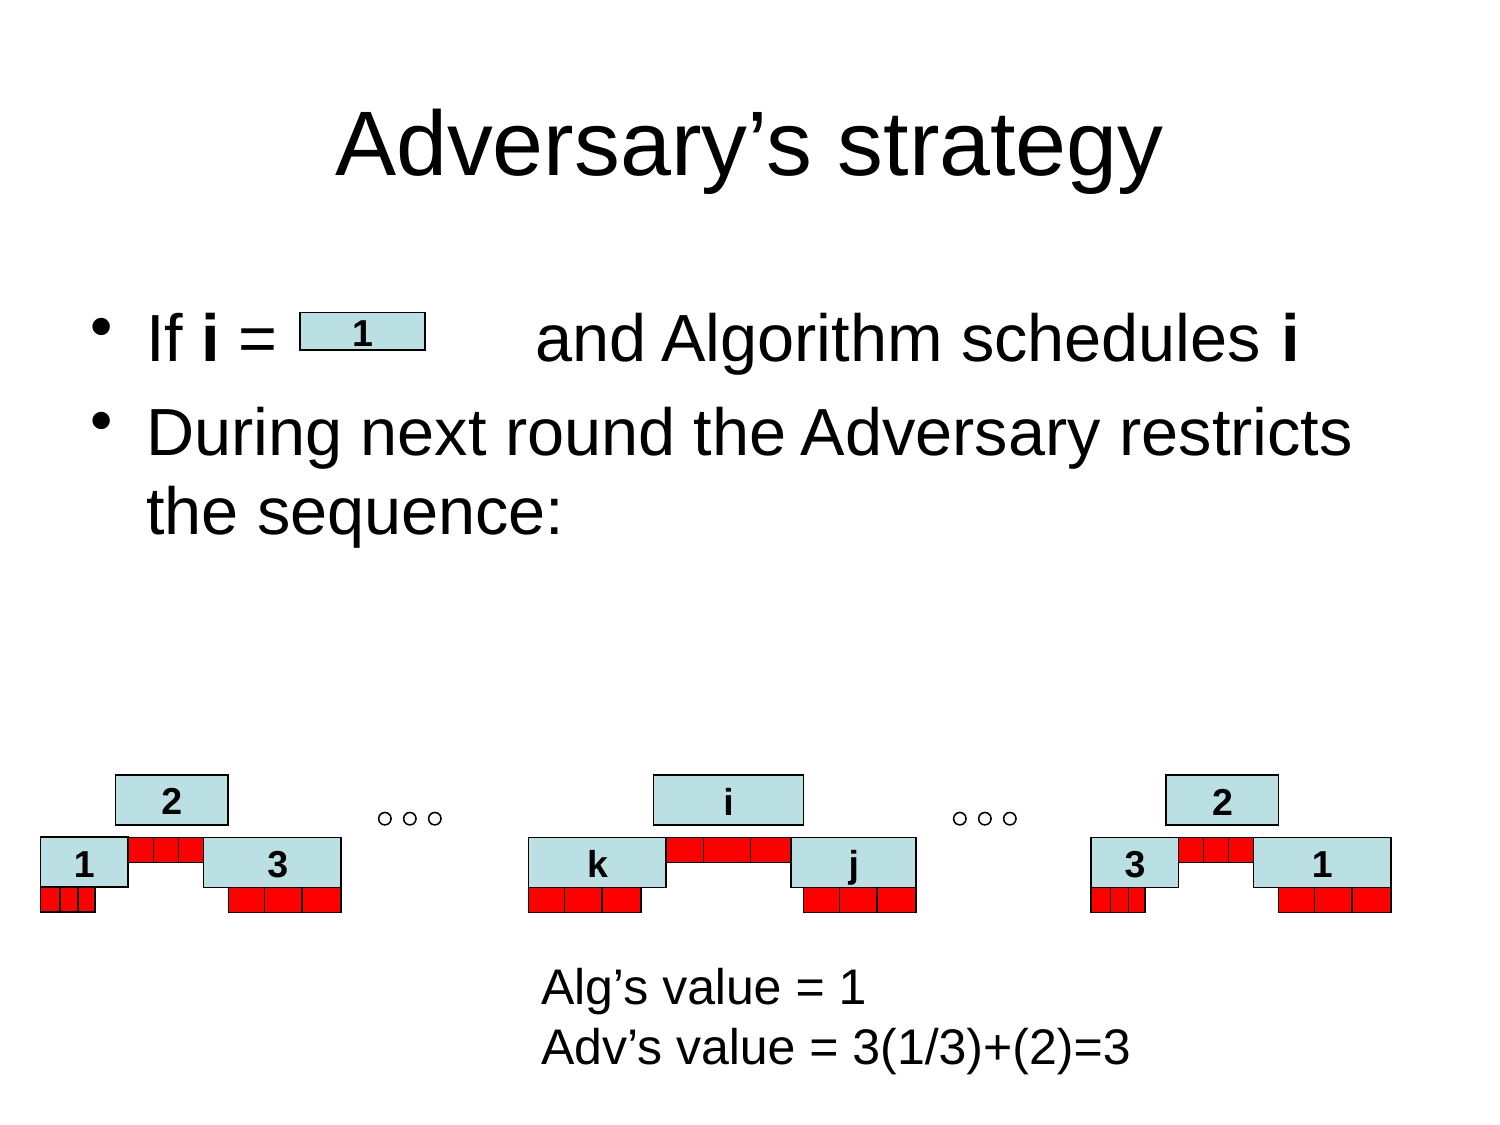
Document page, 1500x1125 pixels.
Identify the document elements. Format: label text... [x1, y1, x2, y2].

text_box 1 [300, 312, 426, 351]
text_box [229, 774, 1392, 913]
text_box Alg’s value = 1 Adv’s value = 3(1/3)+(2)=3 [526, 947, 1146, 1083]
title Adversary’s strategy [75, 45, 1425, 233]
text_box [40, 774, 229, 913]
list If i = and Algorithm schedules i During next round the Adversary restricts the sequence: [75, 287, 1425, 637]
